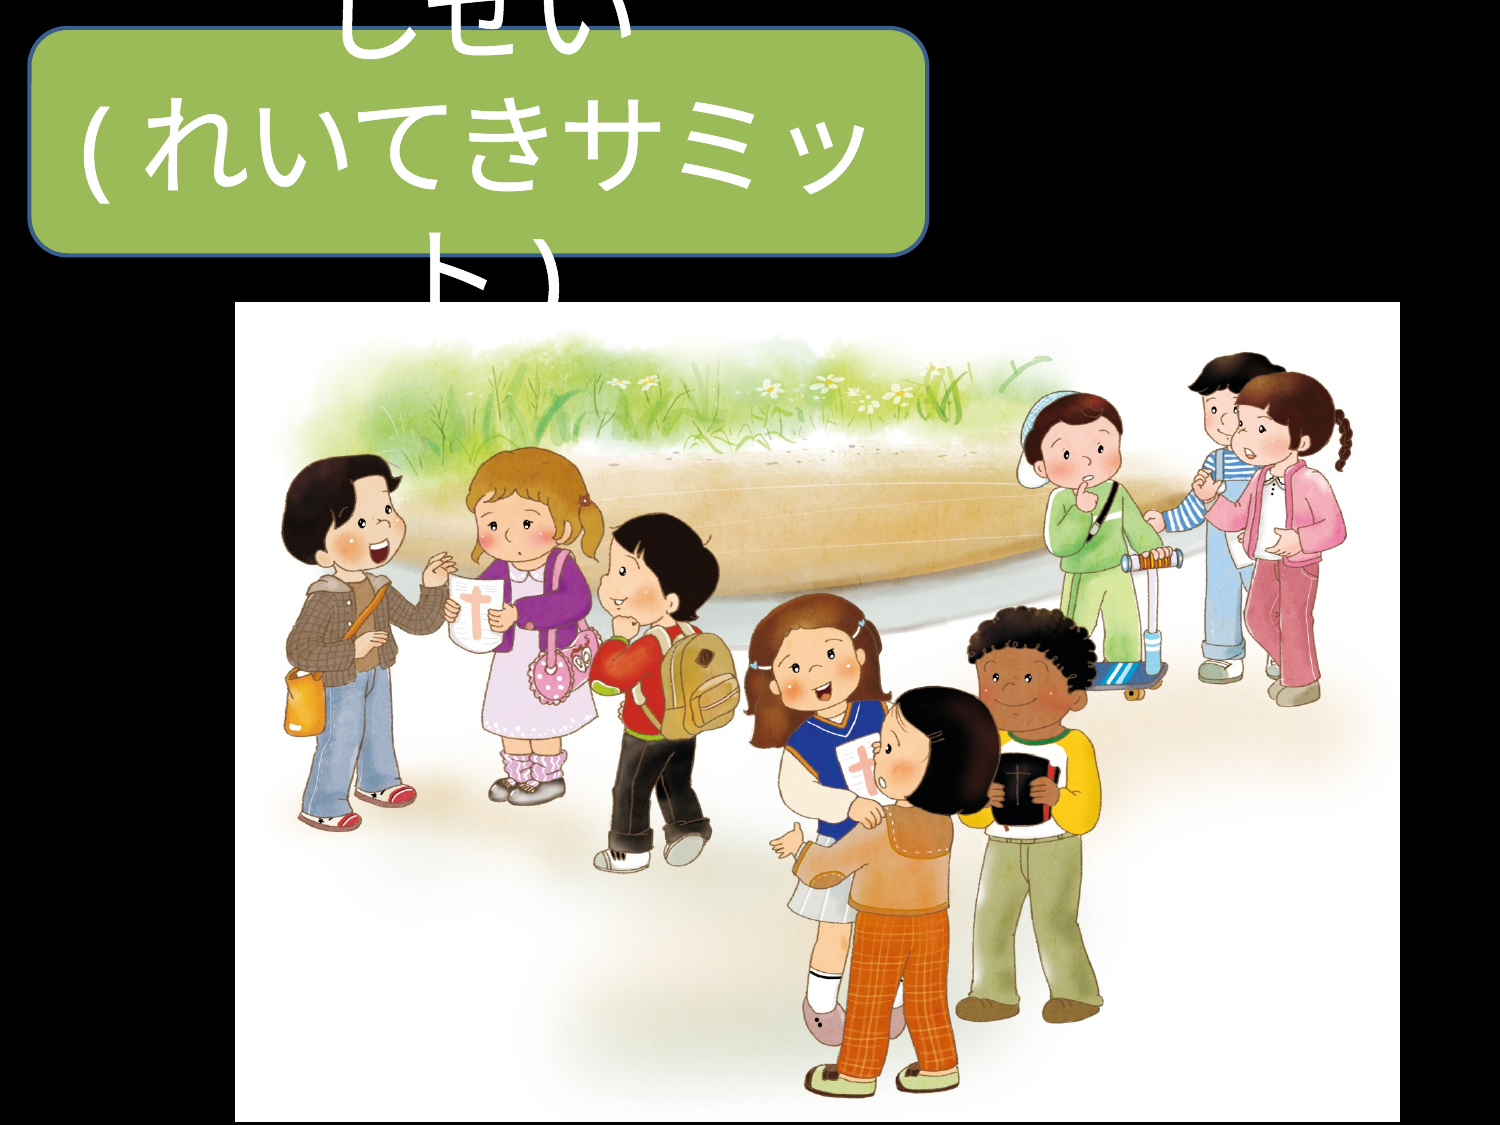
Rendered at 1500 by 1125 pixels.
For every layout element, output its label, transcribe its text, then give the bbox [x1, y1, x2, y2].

text_box しせい (れいてきサミット) [27, 25, 930, 258]
picture [235, 302, 1400, 1122]
